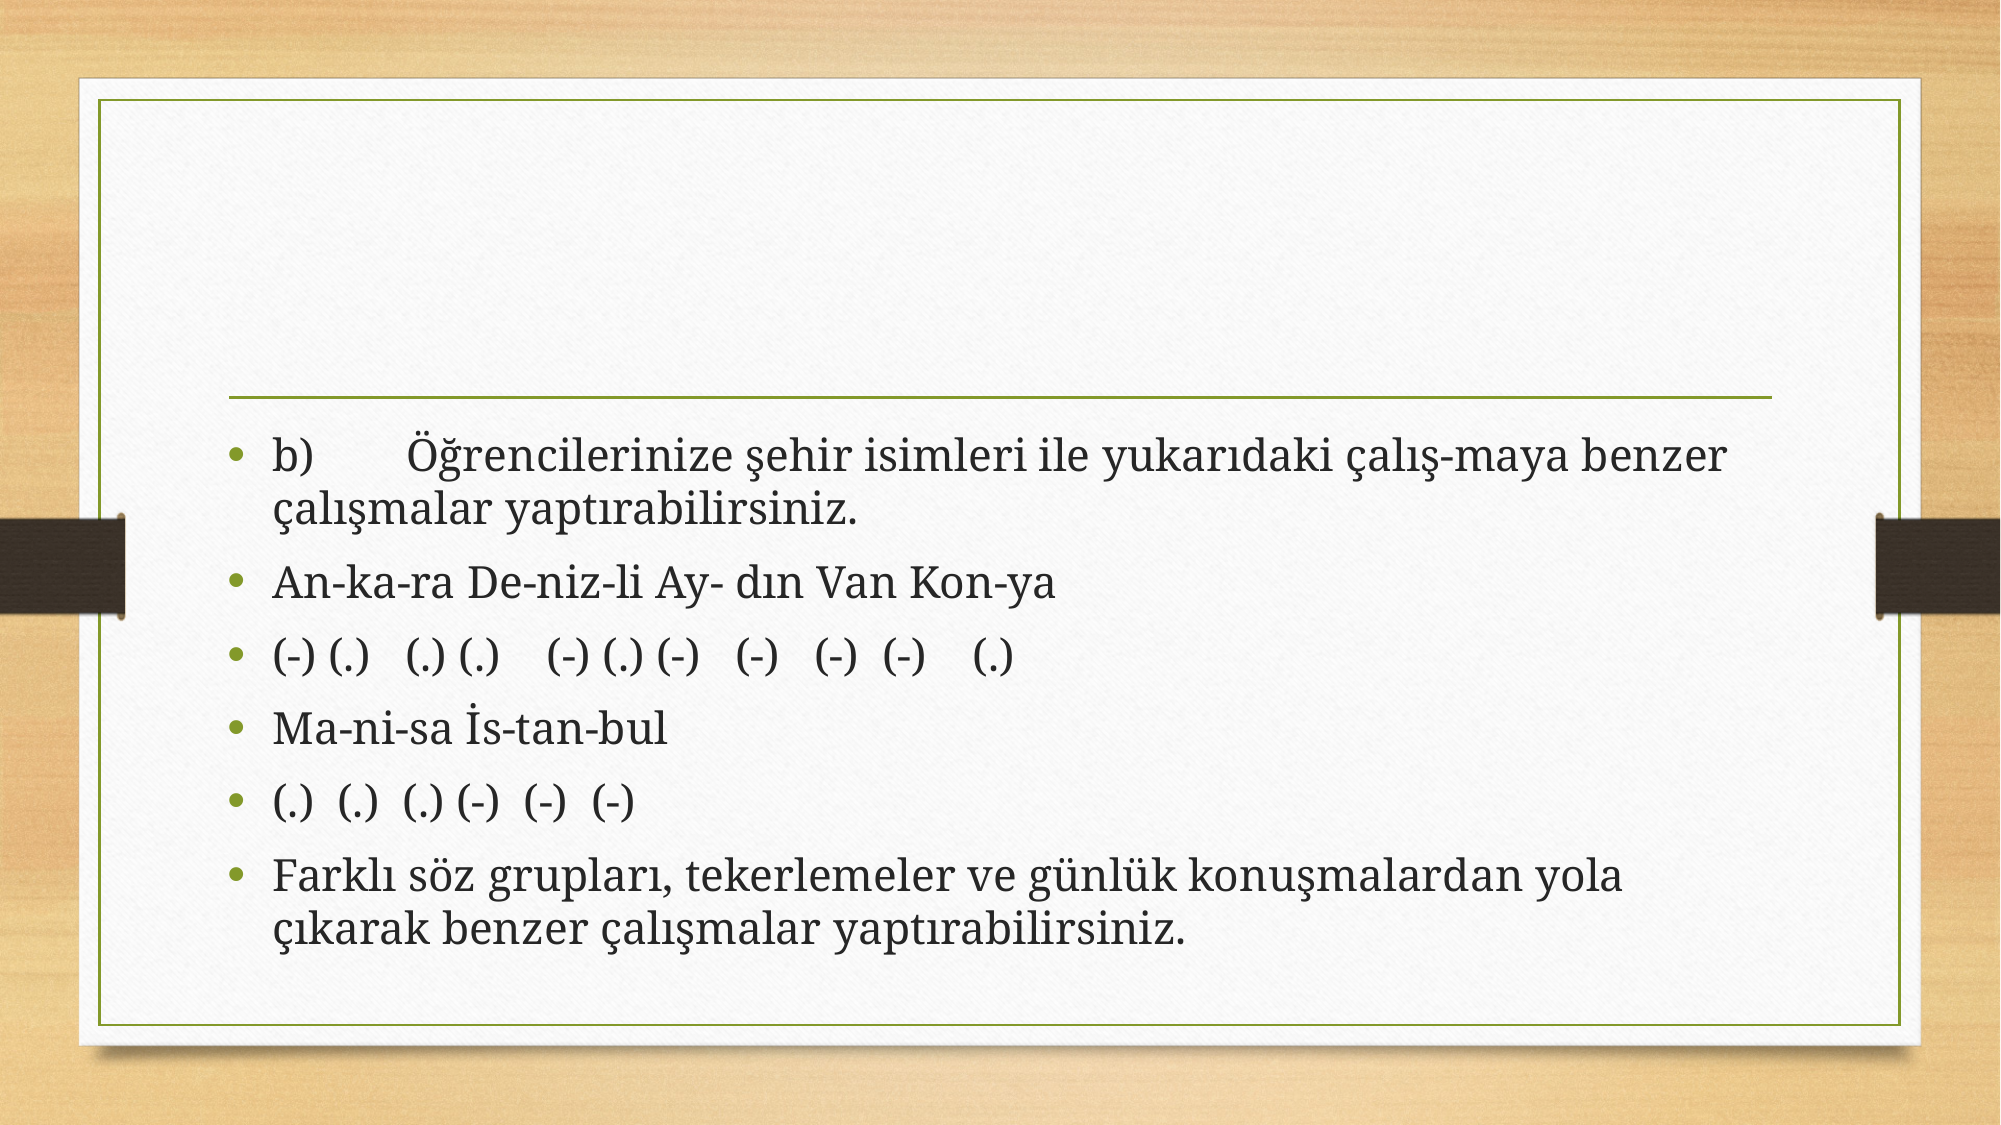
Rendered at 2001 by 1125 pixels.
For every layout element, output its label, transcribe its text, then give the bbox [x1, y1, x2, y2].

picture [0, 0, 2001, 1125]
list b) Öğrencilerinize şehir isimleri ile yukarıdaki çalış-maya benzer çalışmalar yaptırabilirsiniz. An-ka-ra De-niz-li Ay- dın Van Kon-ya (-) (.) (.) (.) (-) (.) (-) (-) (-) (-) (.) Ma-ni-sa İs-tan-bul (.) (.) (.) (-) (-) (-) Farklı söz grupları, tekerlemeler ve günlük konuşmalardan yola çıkarak benzer çalışmalar yaptırabilirsiniz. [212, 419, 1788, 964]
